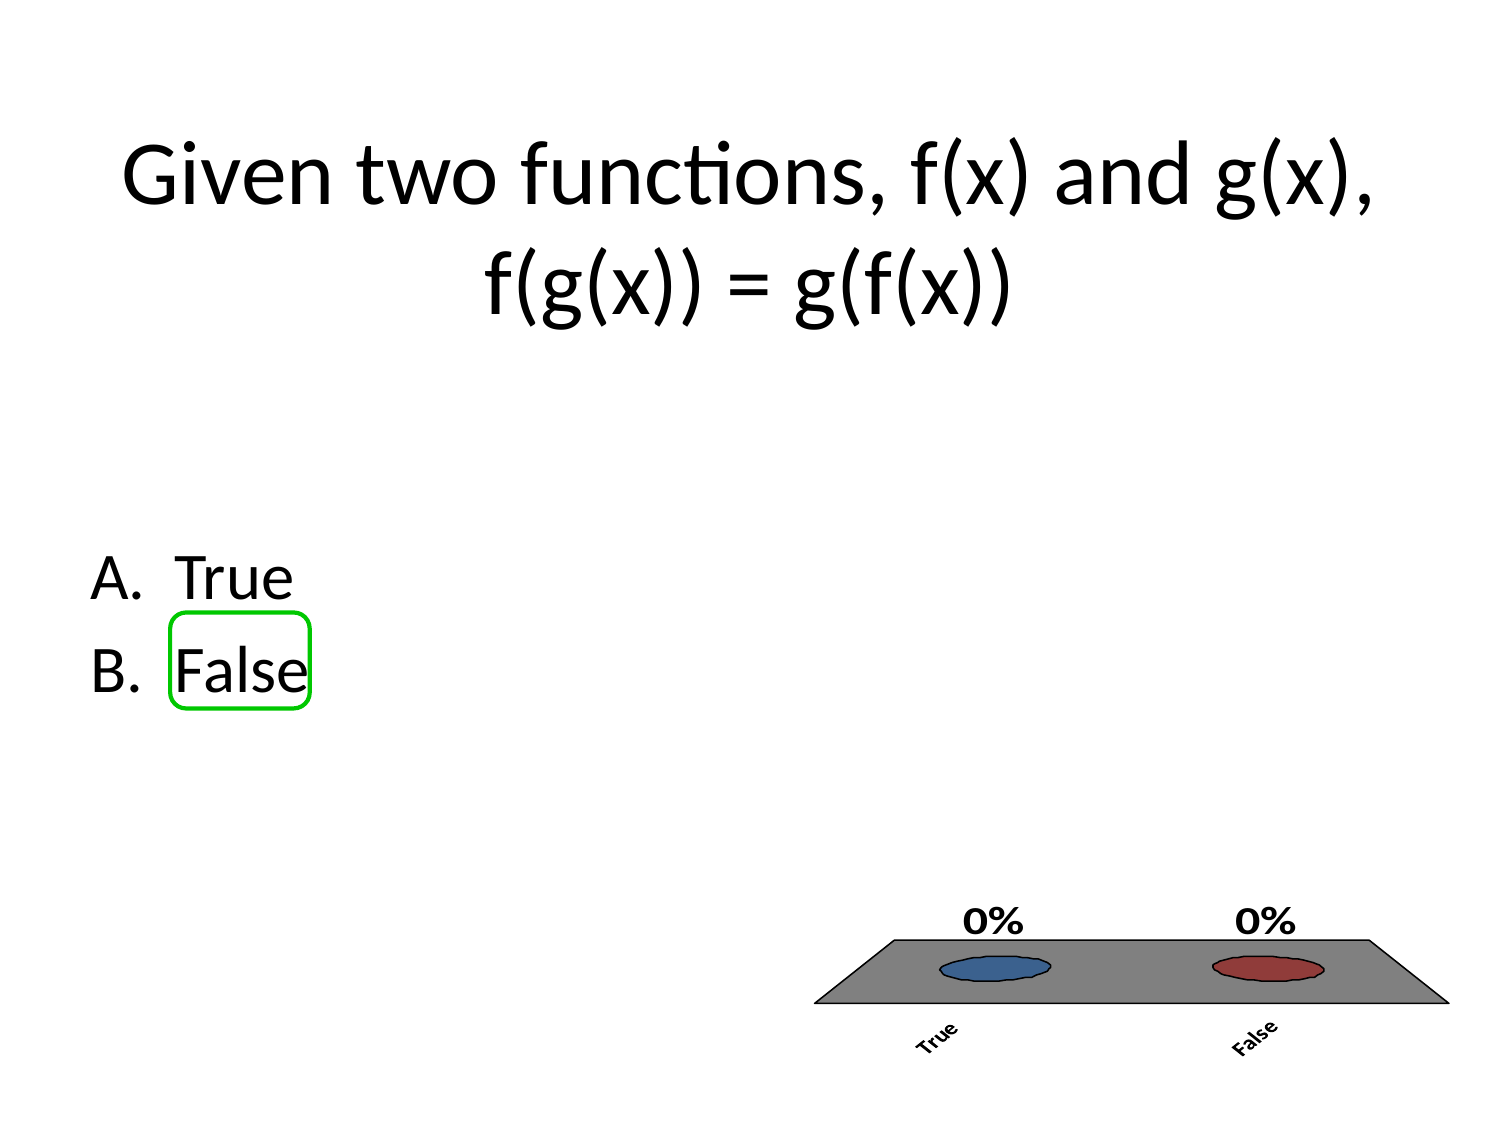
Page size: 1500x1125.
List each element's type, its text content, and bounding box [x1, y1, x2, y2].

title Given two functions, f(x) and g(x), f(g(x)) = g(f(x)) [75, 45, 1425, 400]
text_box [739, 437, 1490, 1107]
list True False [75, 525, 734, 1005]
text_box [168, 610, 312, 711]
